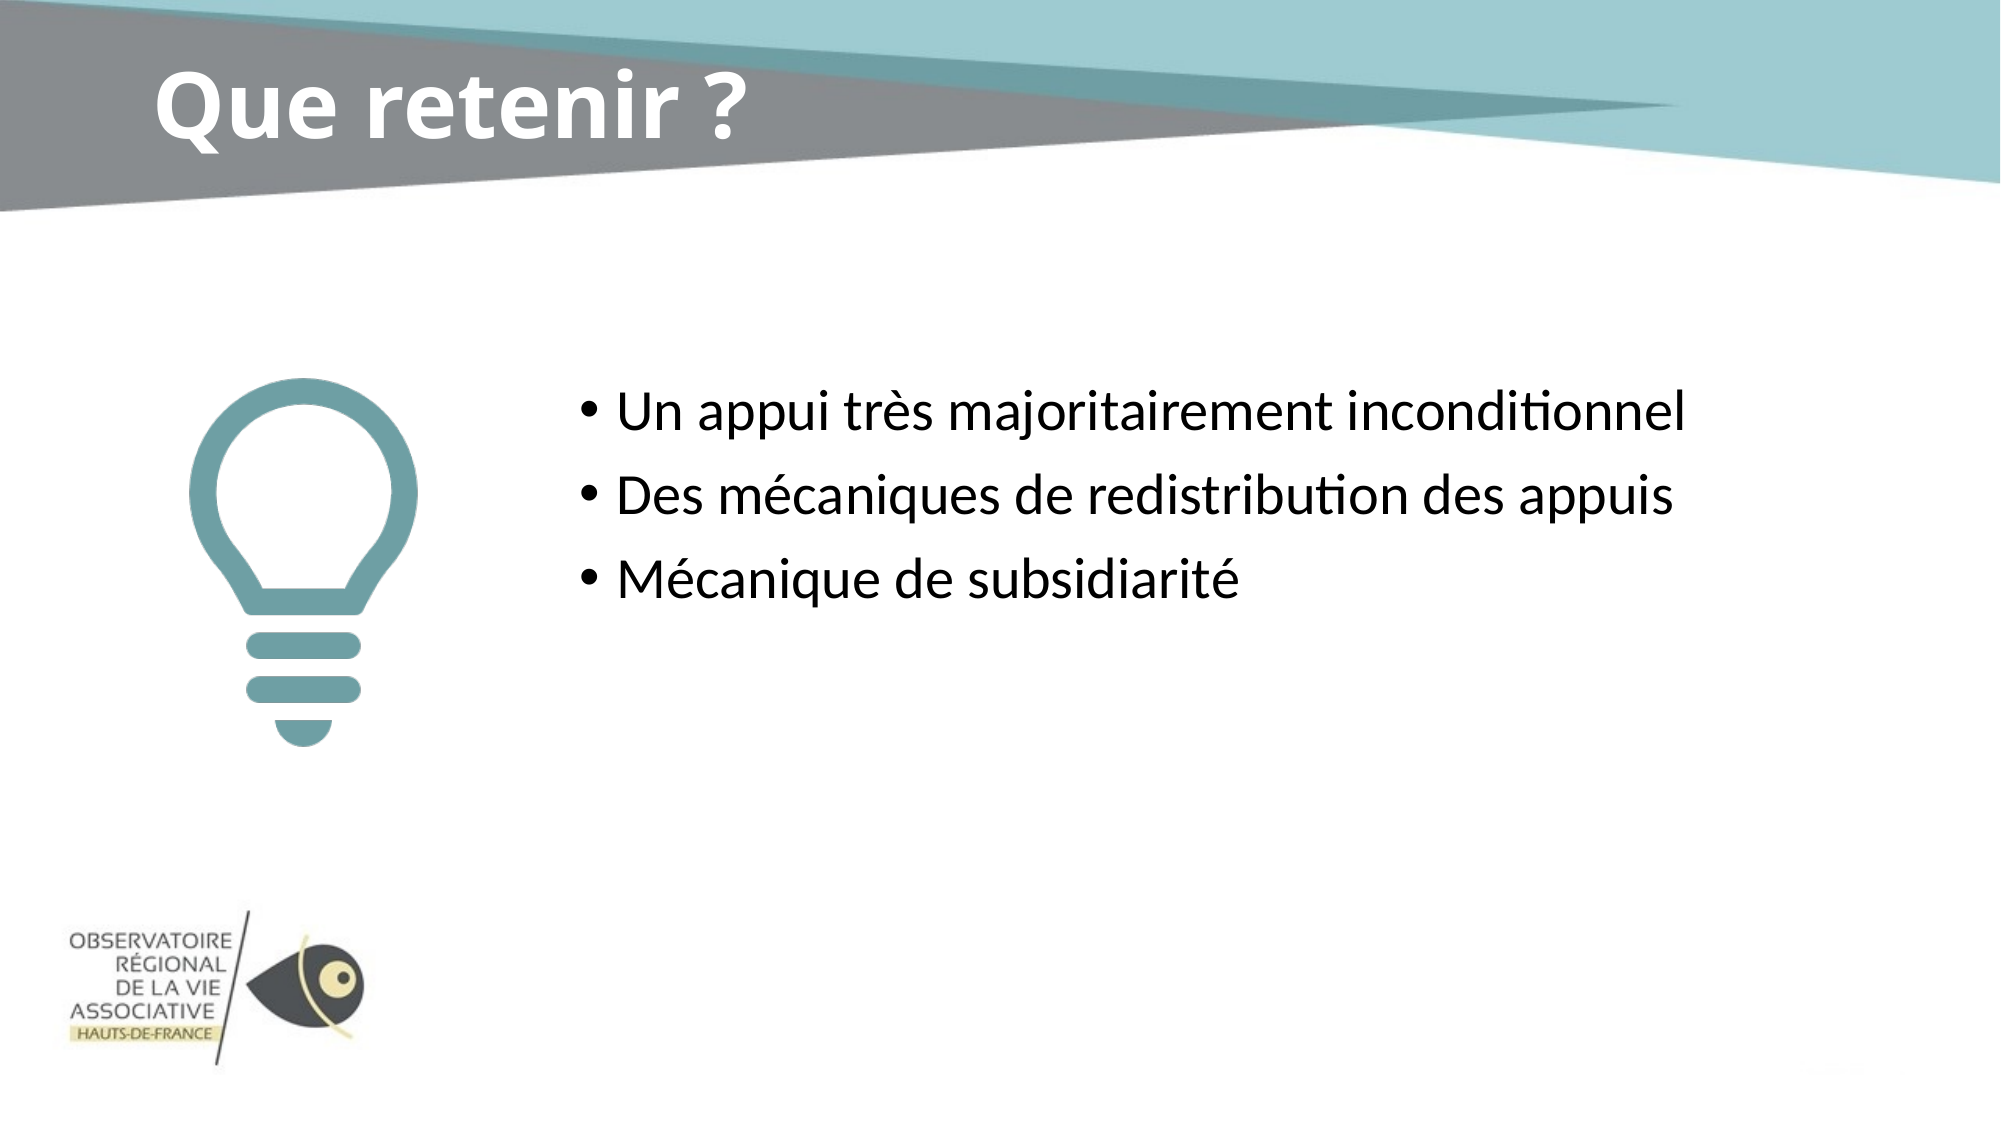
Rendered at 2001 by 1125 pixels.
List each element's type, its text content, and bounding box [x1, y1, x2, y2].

list Un appui très majoritairement inconditionnel Des mécaniques de redistribution des appuis Mécanique de subsidiarité [564, 373, 1863, 773]
picture [0, 0, 2001, 1125]
title Que retenir ? [137, 0, 1863, 218]
